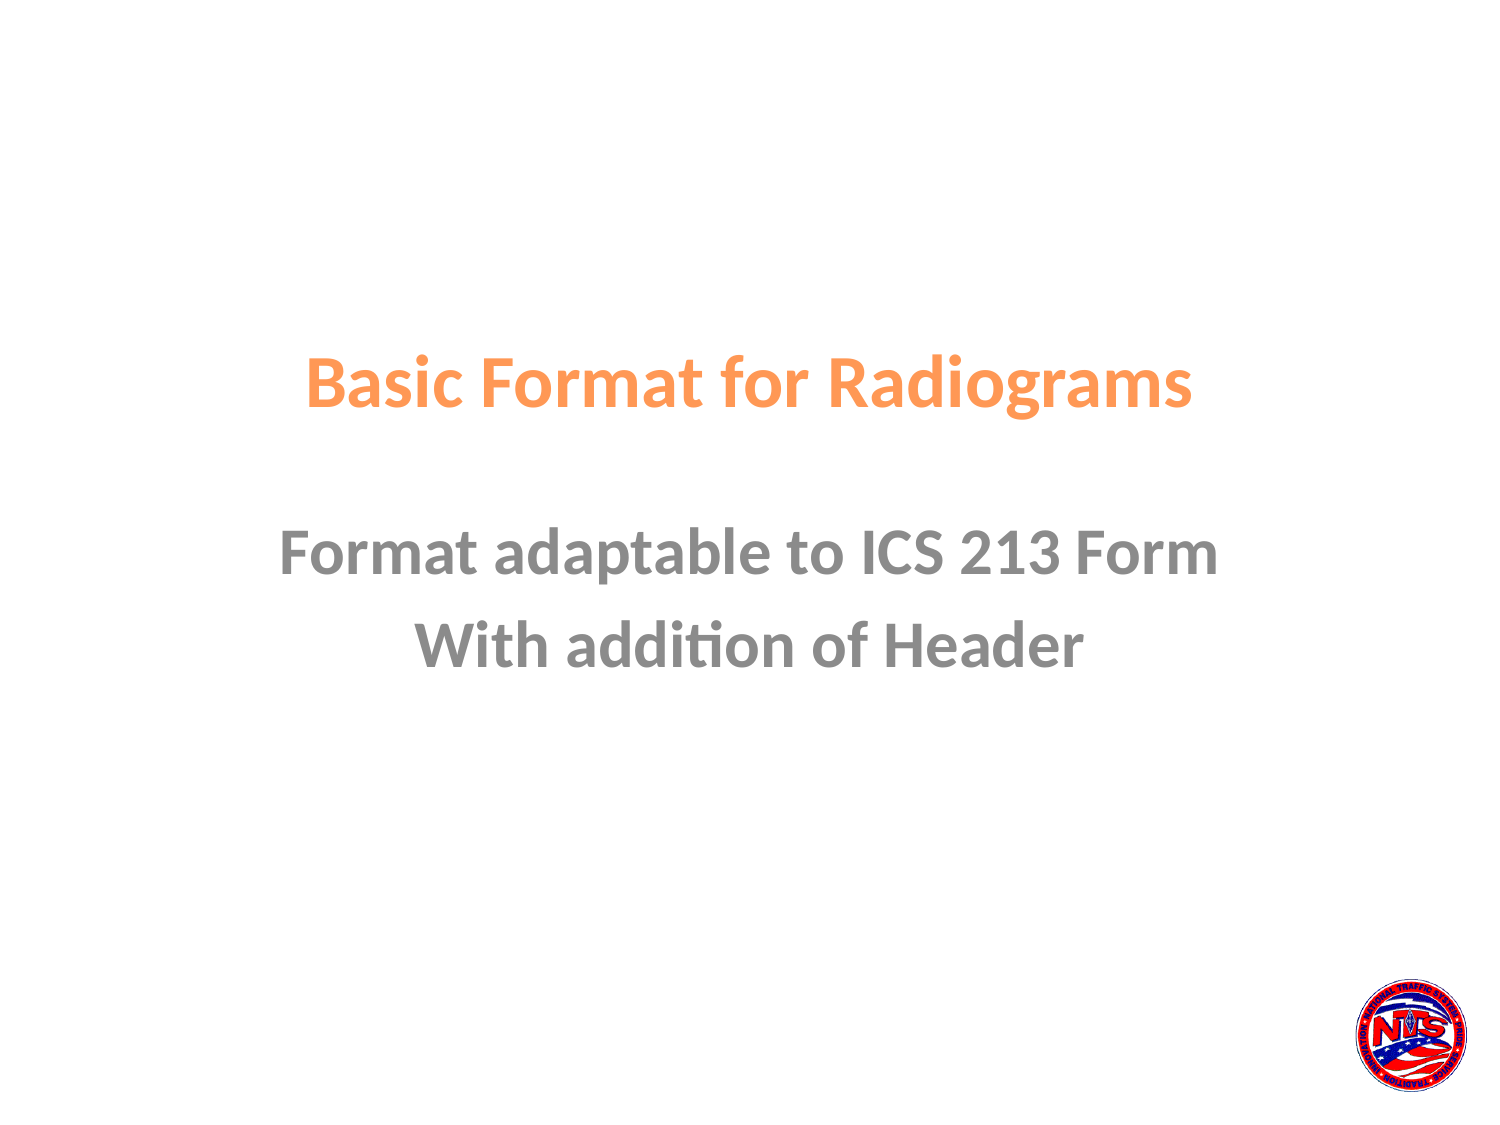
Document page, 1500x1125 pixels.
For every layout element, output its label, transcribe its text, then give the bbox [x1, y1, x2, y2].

picture [1353, 978, 1469, 1093]
subtitle Format adaptable to ICS 213 Form With addition of Header [225, 500, 1275, 788]
text_box Basic Format for Radiograms [24, 324, 1475, 430]
